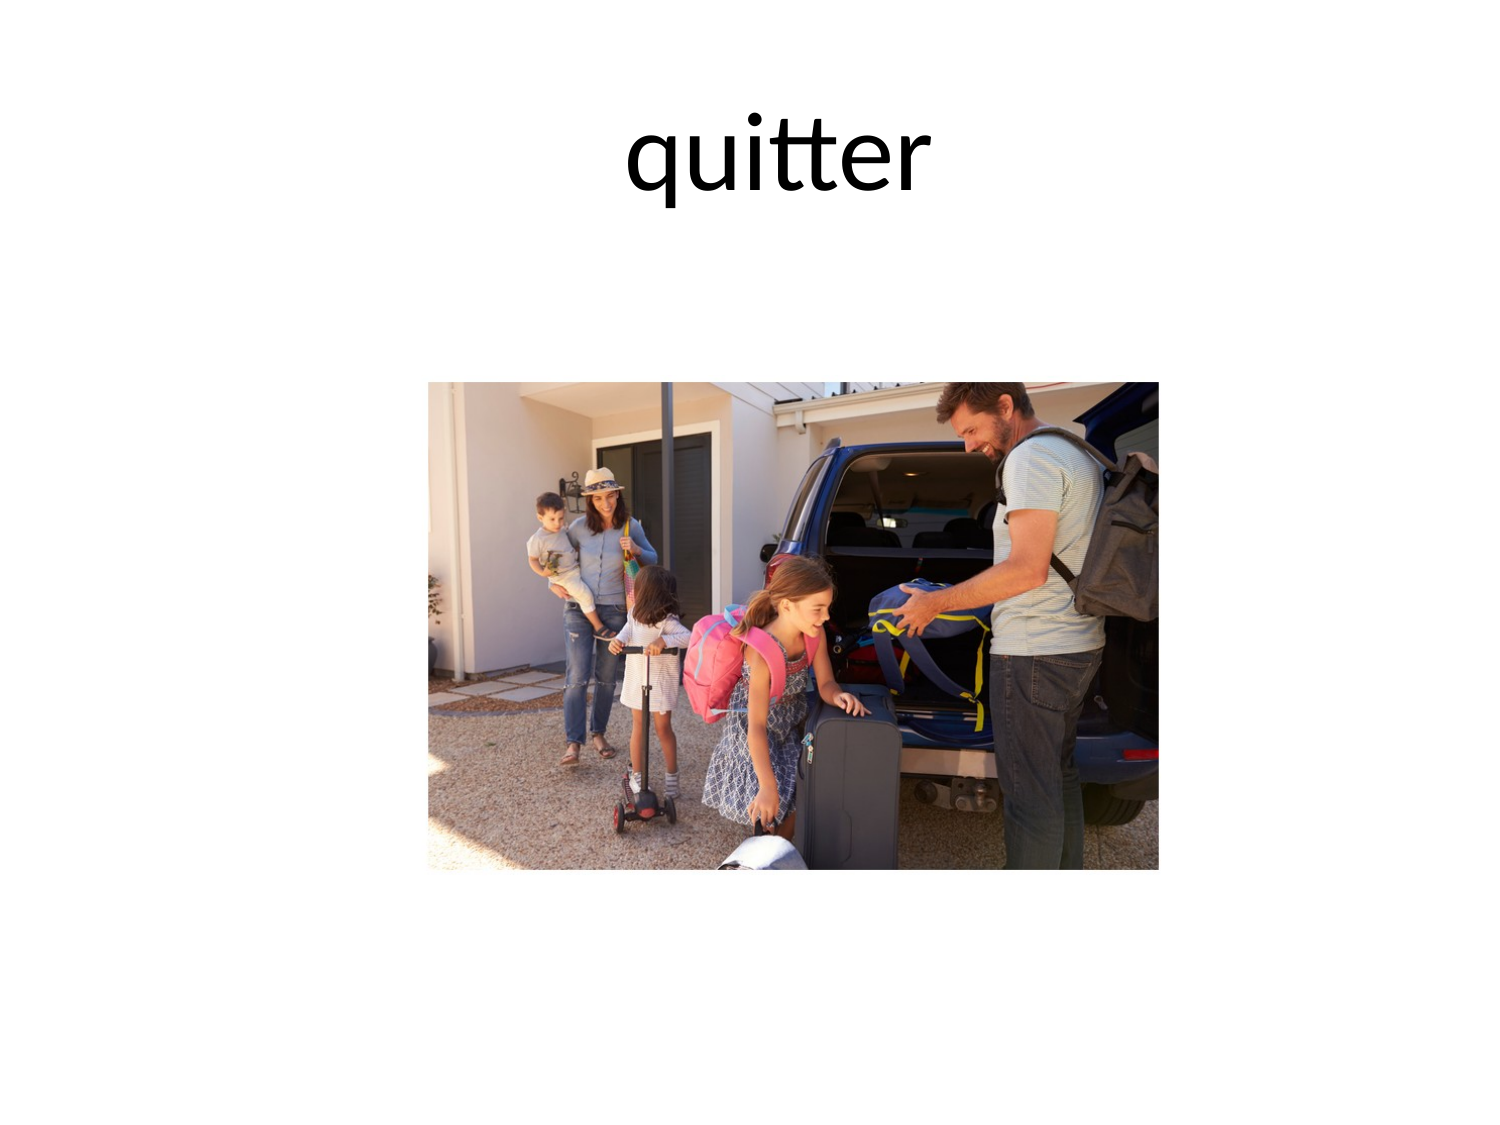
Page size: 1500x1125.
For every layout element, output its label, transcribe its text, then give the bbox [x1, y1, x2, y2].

picture [421, 374, 1165, 880]
text_box quitter [421, 70, 1137, 220]
